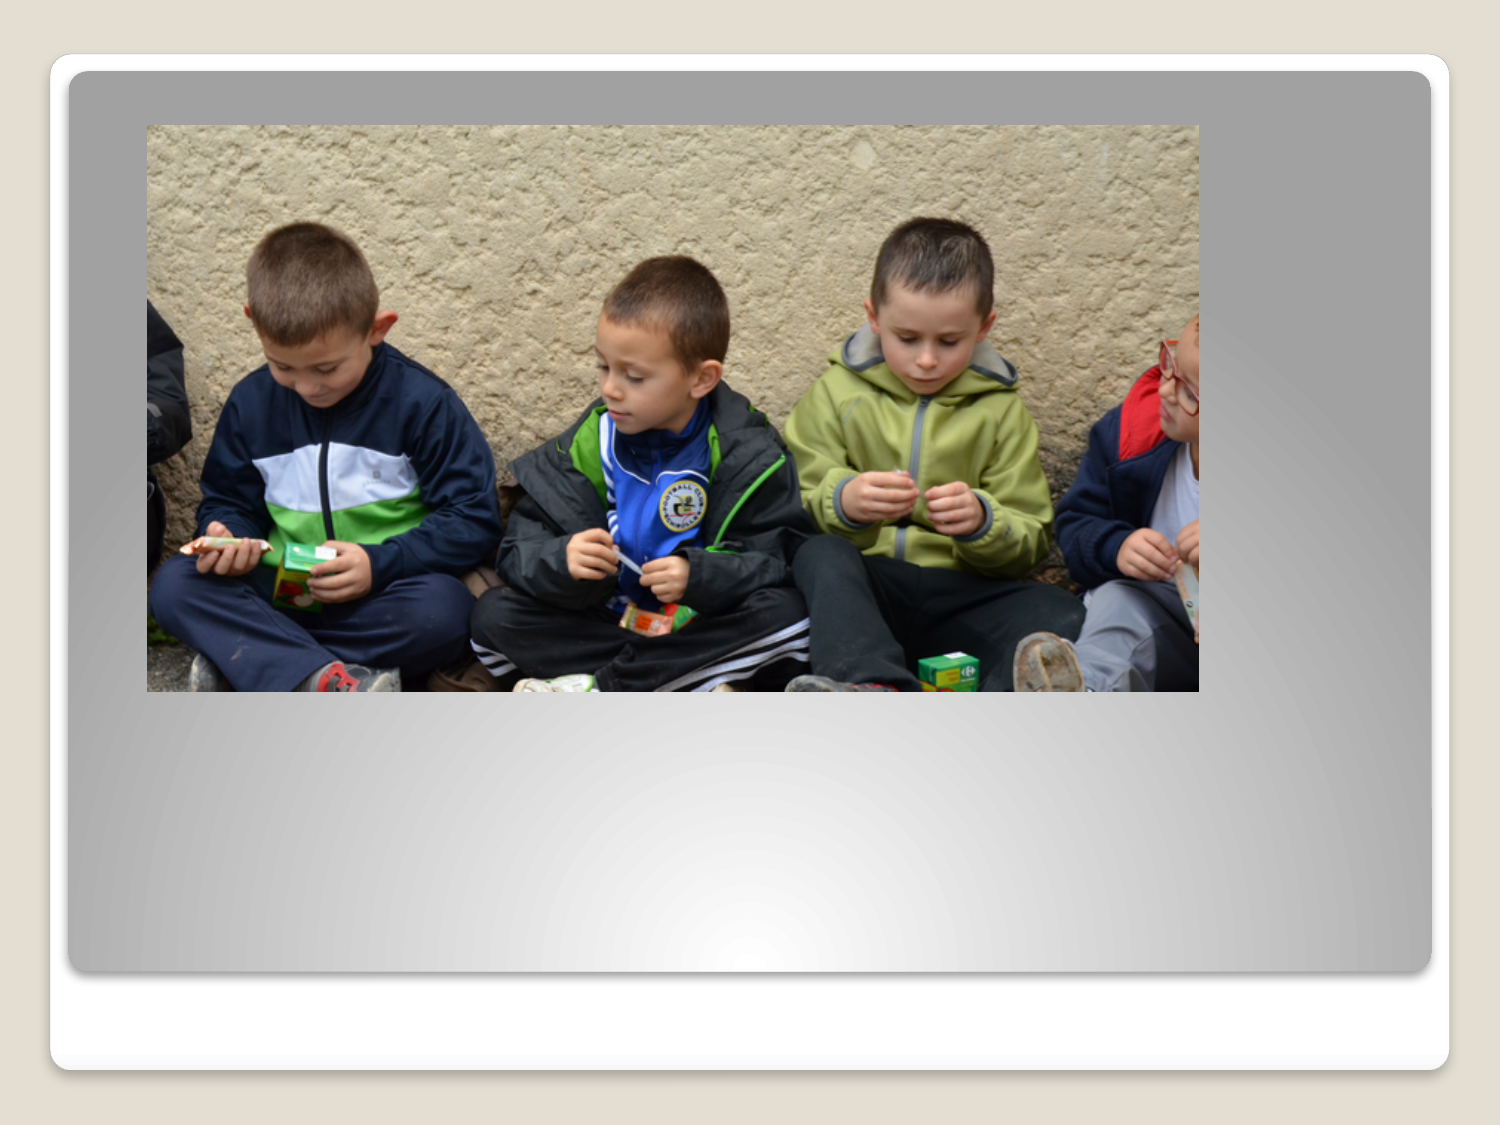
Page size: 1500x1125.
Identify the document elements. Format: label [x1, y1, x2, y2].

list [147, 125, 1200, 693]
